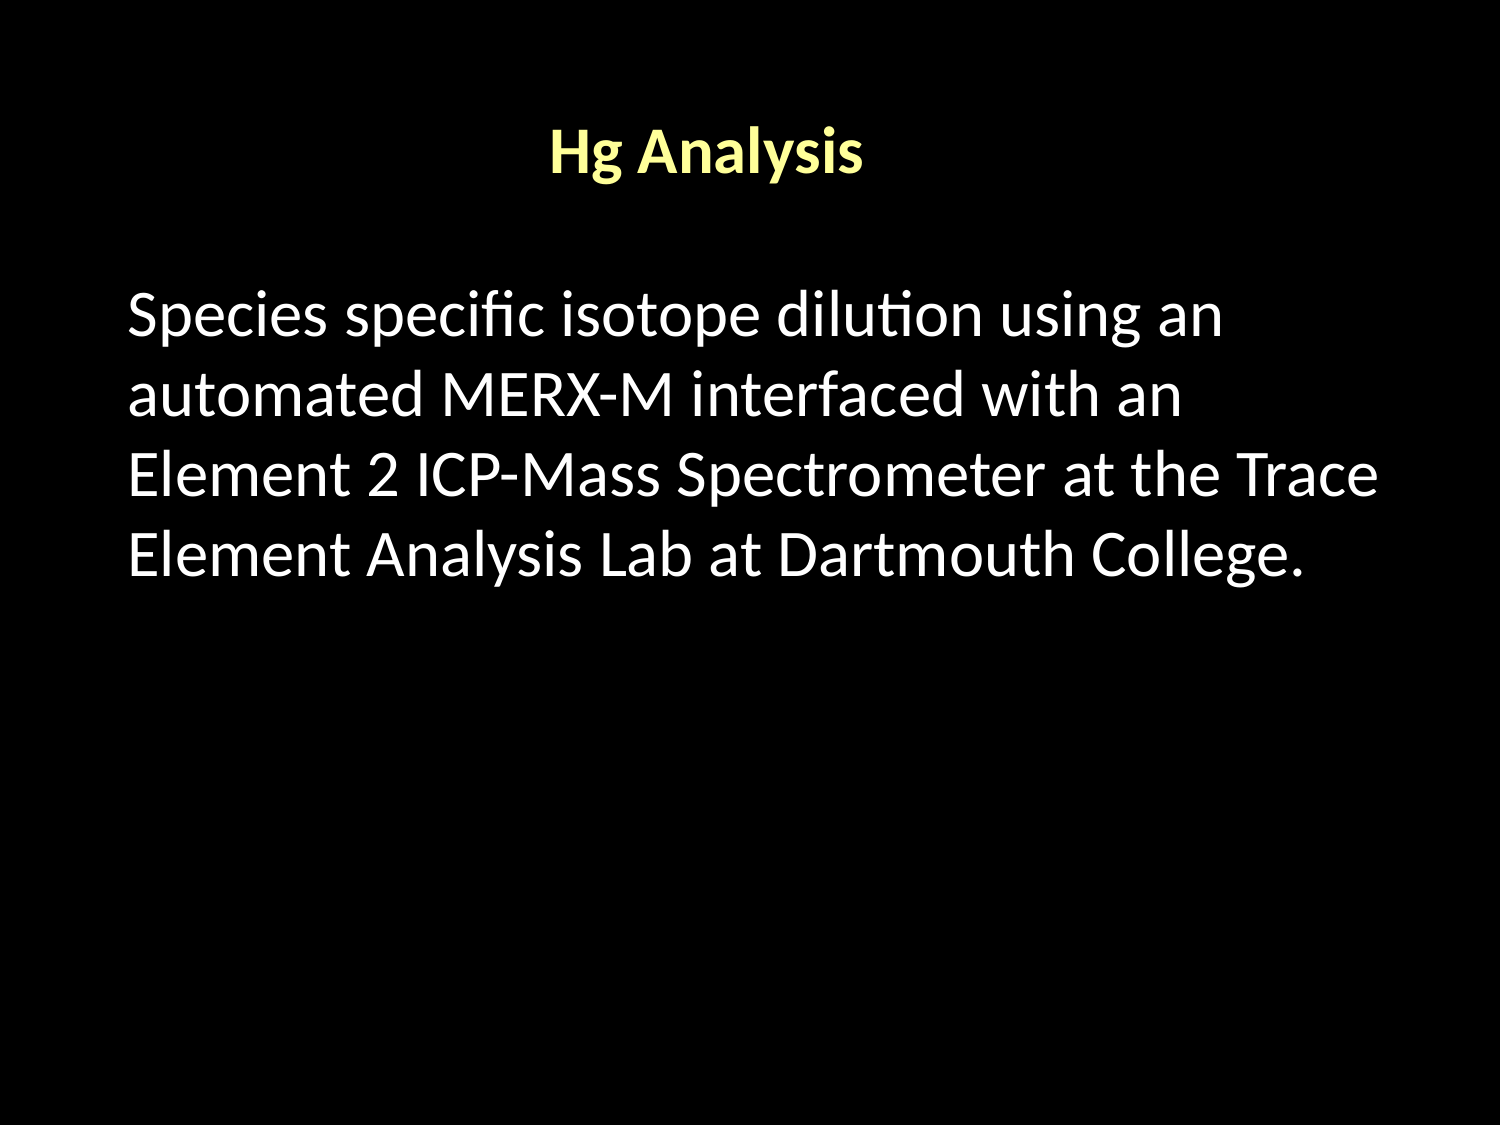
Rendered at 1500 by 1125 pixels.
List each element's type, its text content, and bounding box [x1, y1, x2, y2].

list Species specific isotope dilution using an automated MERX-M interfaced with an Element 2 ICP-Mass Spectrometer at the Trace Element Analysis Lab at Dartmouth College. [112, 262, 1400, 675]
text_box Hg Analysis [474, 99, 955, 195]
